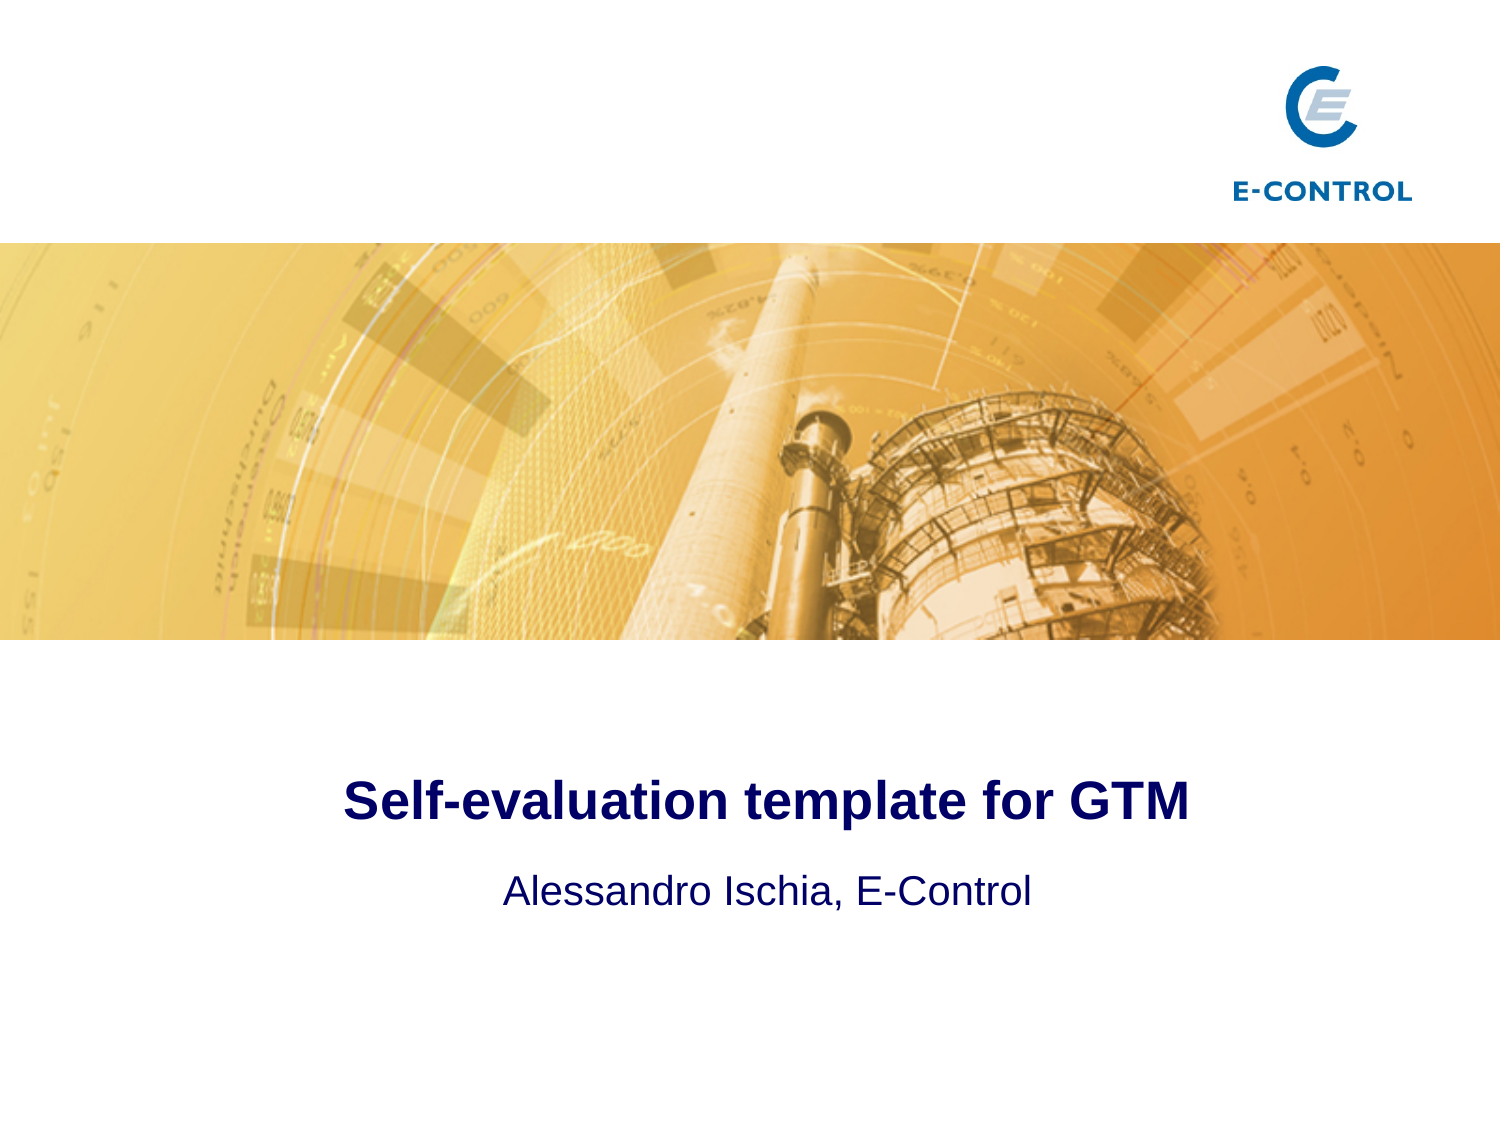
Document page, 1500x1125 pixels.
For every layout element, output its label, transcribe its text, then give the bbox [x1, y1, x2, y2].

picture [1234, 66, 1412, 201]
subtitle Self-evaluation template for GTM Alessandro Ischia, E-Control [123, 664, 1412, 1083]
picture [0, 243, 1500, 640]
